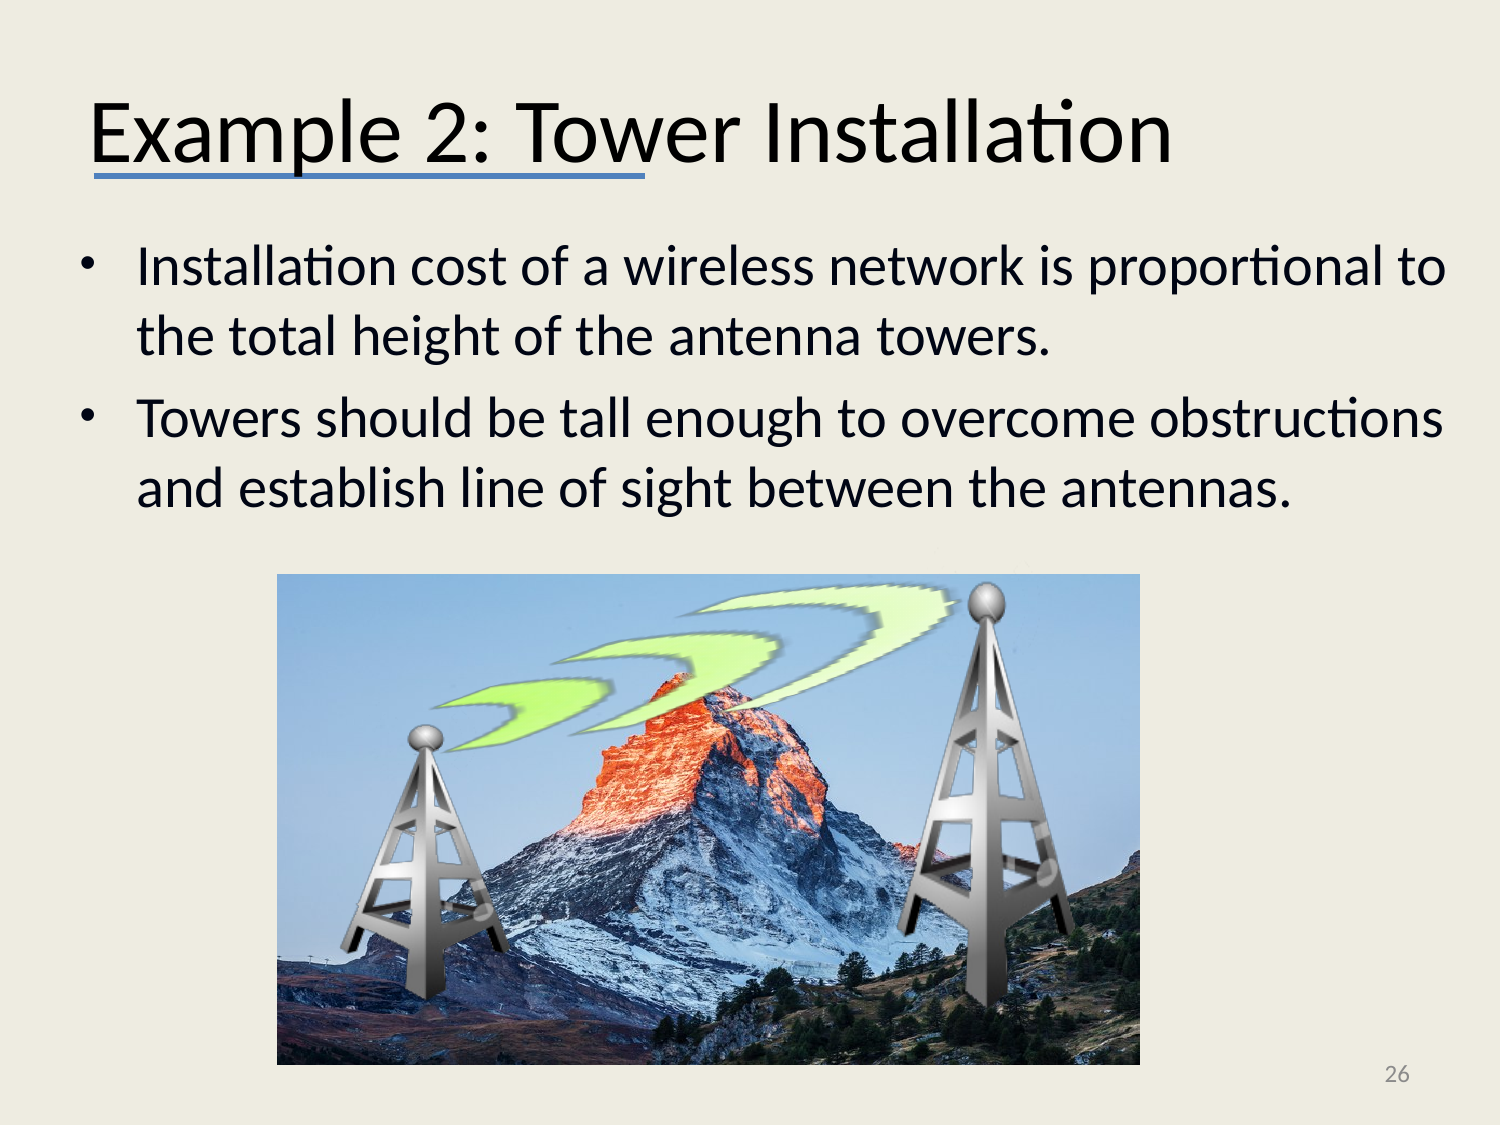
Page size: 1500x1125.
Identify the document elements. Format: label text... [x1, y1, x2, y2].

title Example 2: Tower Installation [73, 42, 1500, 209]
text_box Installation cost of a wireless network is proportional to the total height of the antenna towers. Towers should be tall enough to overcome obstructions and establish line of sight between the antennas. [64, 219, 1489, 1012]
picture [277, 514, 1140, 1065]
slide_number 26 [1074, 1042, 1425, 1103]
